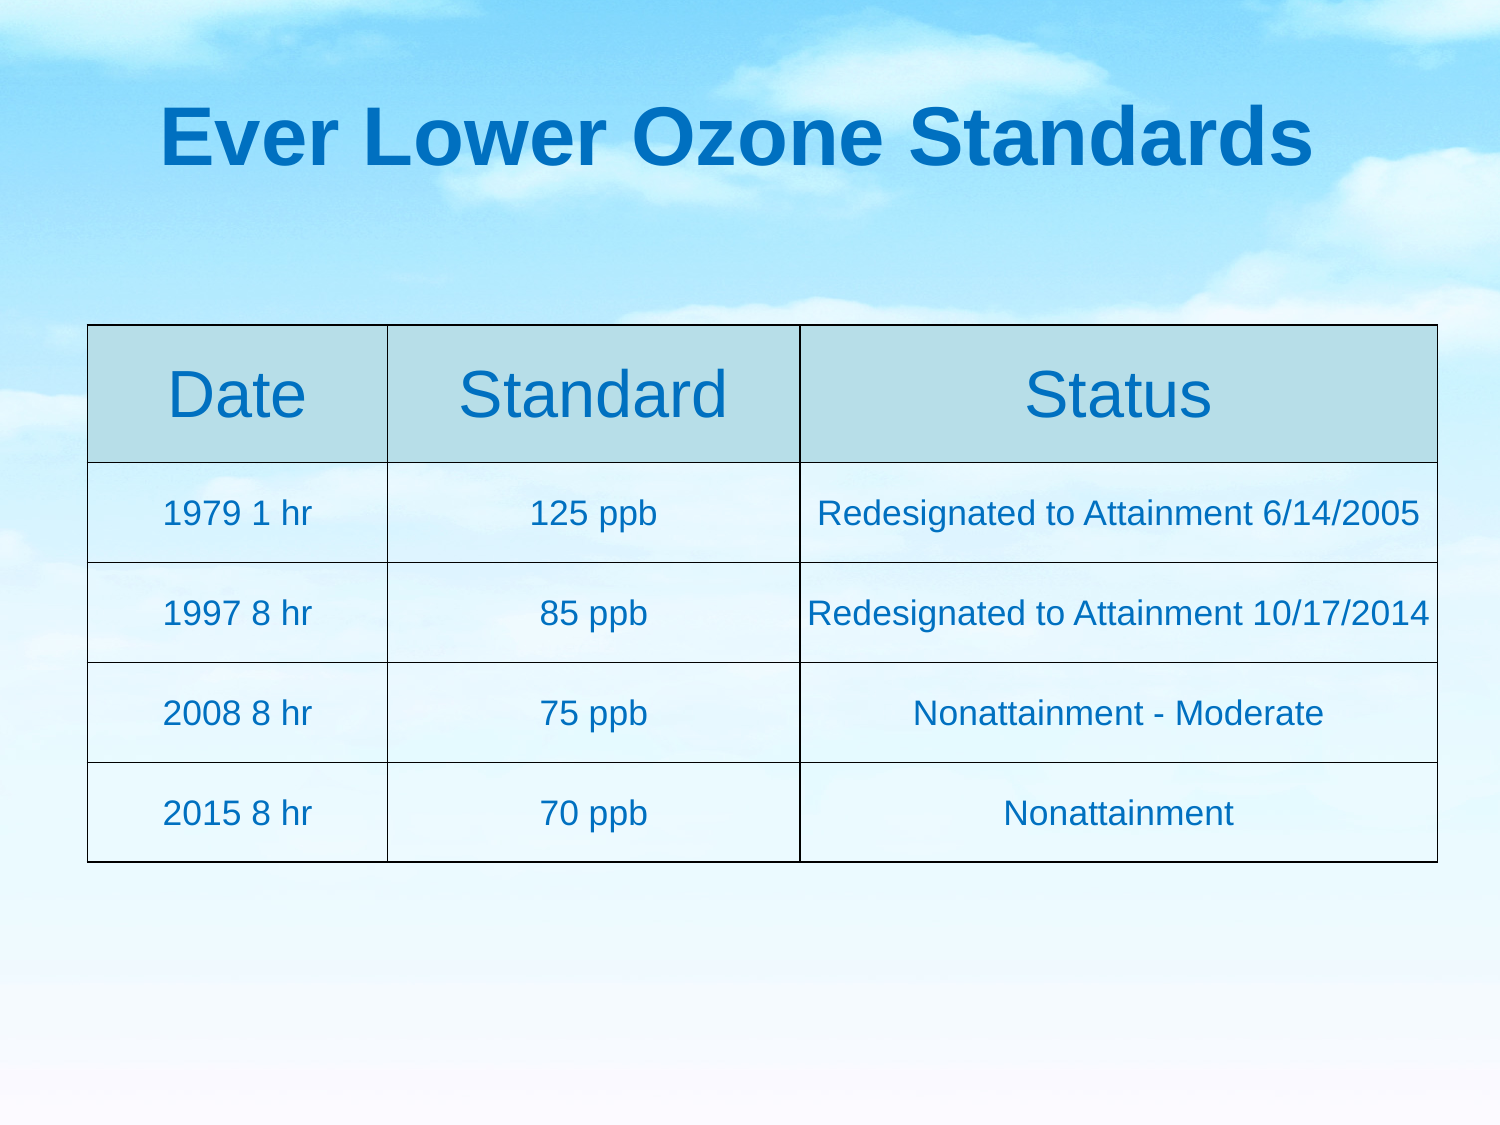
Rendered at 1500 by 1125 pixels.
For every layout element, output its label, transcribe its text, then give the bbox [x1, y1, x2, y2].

table_cell 2015 8 hr [88, 763, 387, 861]
table_header Standard [388, 326, 799, 462]
table_cell 85 ppb [388, 563, 799, 662]
table_cell 70 ppb [388, 763, 799, 861]
table_cell 1997 8 hr [88, 563, 387, 662]
table_cell 75 ppb [388, 663, 799, 762]
table_cell Redesignated to Attainment 10/17/2014 [801, 563, 1437, 662]
table_cell Nonattainment [801, 763, 1437, 861]
table_cell Redesignated to Attainment 6/14/2005 [801, 463, 1437, 562]
table_header Date [88, 326, 387, 462]
picture [0, 0, 1500, 1125]
table_cell 2008 8 hr [88, 663, 387, 762]
table_cell Nonattainment - Moderate [801, 663, 1437, 762]
table_cell 1979 1 hr [88, 463, 387, 562]
table_header Status [801, 326, 1437, 462]
table_cell 125 ppb [388, 463, 799, 562]
text_box Ever Lower Ozone Standards [50, 75, 1425, 190]
